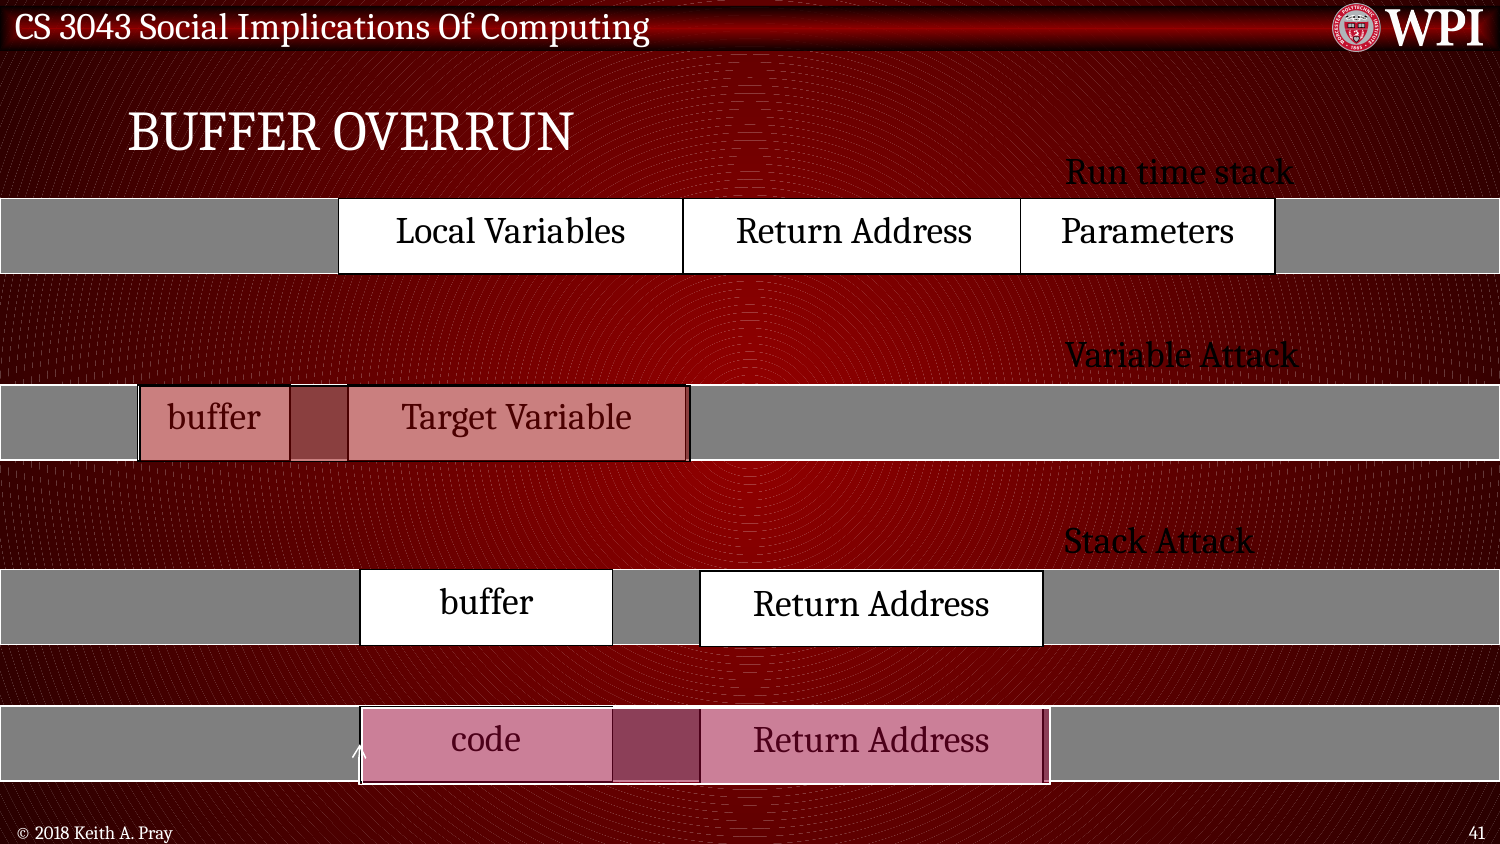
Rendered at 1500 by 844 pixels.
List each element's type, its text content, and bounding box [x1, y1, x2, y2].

text_box Stack Attack [1049, 508, 1500, 569]
text_box [691, 385, 1500, 460]
text_box [613, 569, 1500, 645]
text_box [0, 198, 338, 274]
text_box [362, 707, 1050, 741]
text_box [1275, 200, 1500, 274]
text_box code [359, 706, 613, 741]
text_box Run time stack [1049, 139, 1500, 200]
text_box [0, 569, 359, 645]
text_box buffer [359, 569, 613, 646]
picture [1332, 3, 1483, 52]
text_box Variable Attack [1049, 323, 1500, 383]
text_box Return Address [682, 198, 1020, 275]
text_box [613, 706, 1500, 782]
text_box [0, 706, 359, 782]
text_box [140, 385, 691, 462]
text_box [362, 761, 1049, 783]
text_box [359, 743, 1051, 747]
text_box [0, 385, 137, 460]
text_box Parameters [1020, 198, 1275, 275]
text_box Return Address [699, 571, 1043, 647]
title Buffer Overrun [112, 59, 1388, 198]
slide_number 41 [1397, 819, 1500, 844]
text_box Local Variables [338, 198, 682, 275]
footer © 2018 Keith A. Pray [0, 819, 913, 844]
